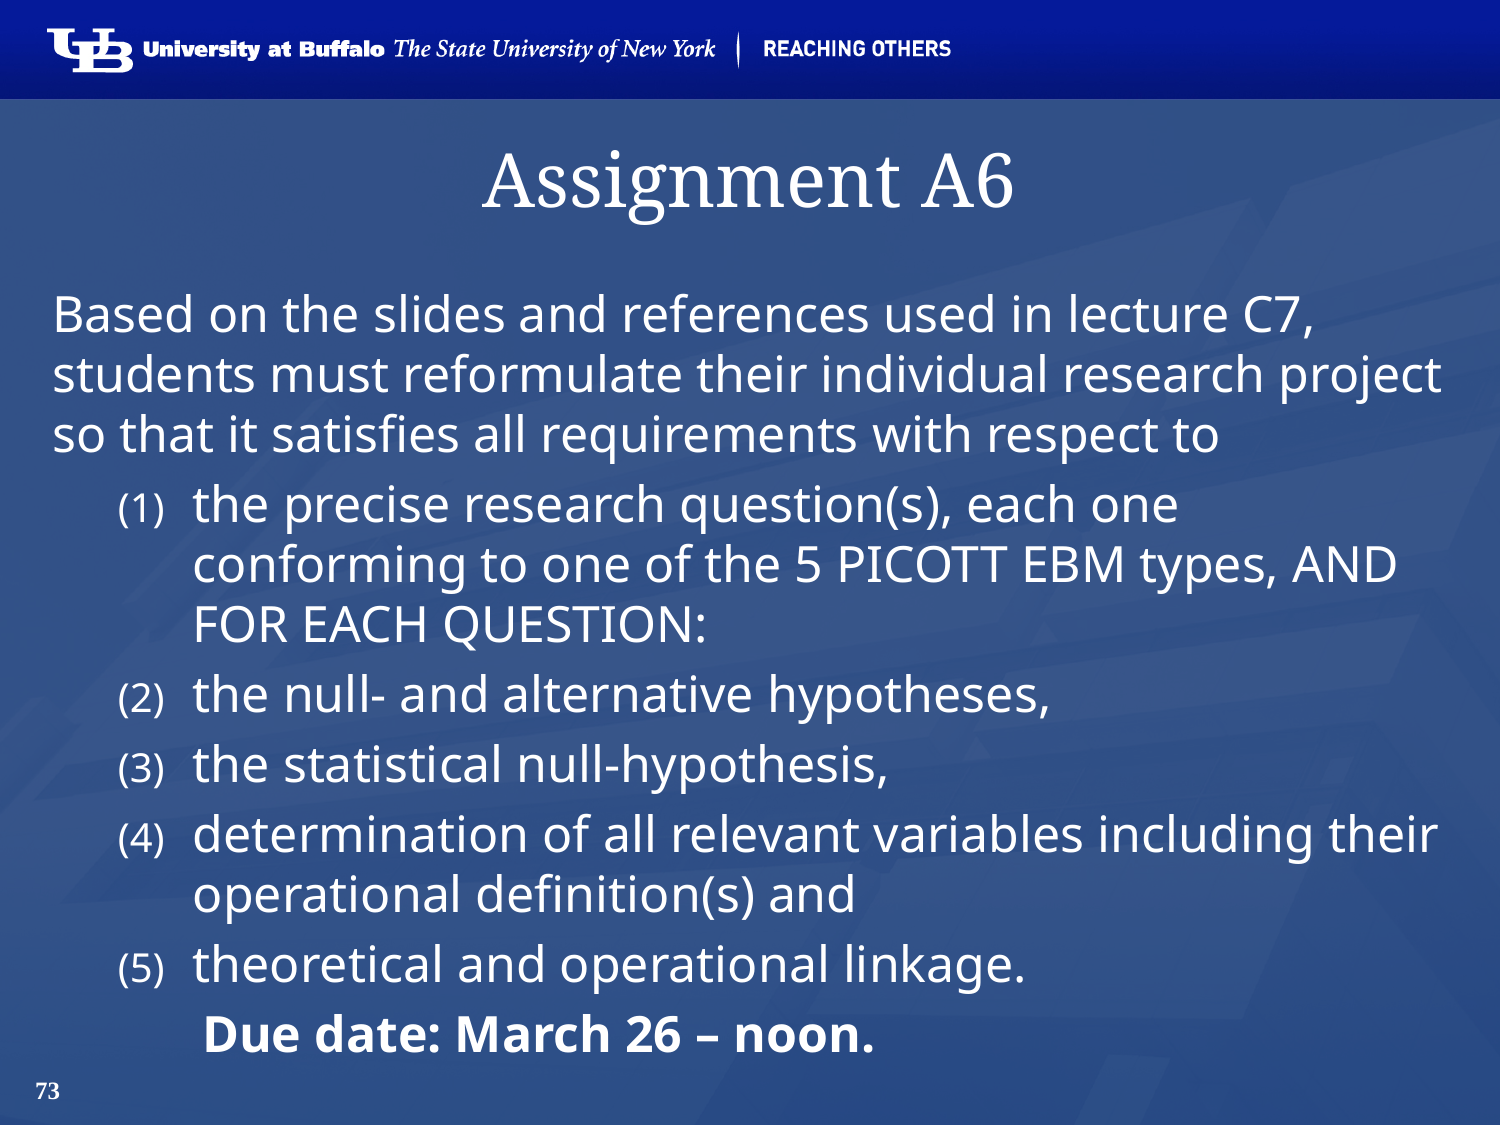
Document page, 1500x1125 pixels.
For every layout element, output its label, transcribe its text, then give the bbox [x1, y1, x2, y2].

list Based on the slides and references used in lecture C7, students must reformulate their individual research project so that it satisfies all requirements with respect to the precise research question(s), each one conforming to one of the 5 PICOTT EBM types, AND FOR EACH QUESTION: the null- and alternative hypotheses, the statistical null-hypothesis, determination of all relevant variables including their operational definition(s) and theoretical and operational linkage. Due date: March 26 – noon. [37, 275, 1463, 1088]
picture [0, 0, 1500, 99]
title Assignment A6 [37, 125, 1463, 250]
slide_number 73 [3, 1059, 75, 1120]
